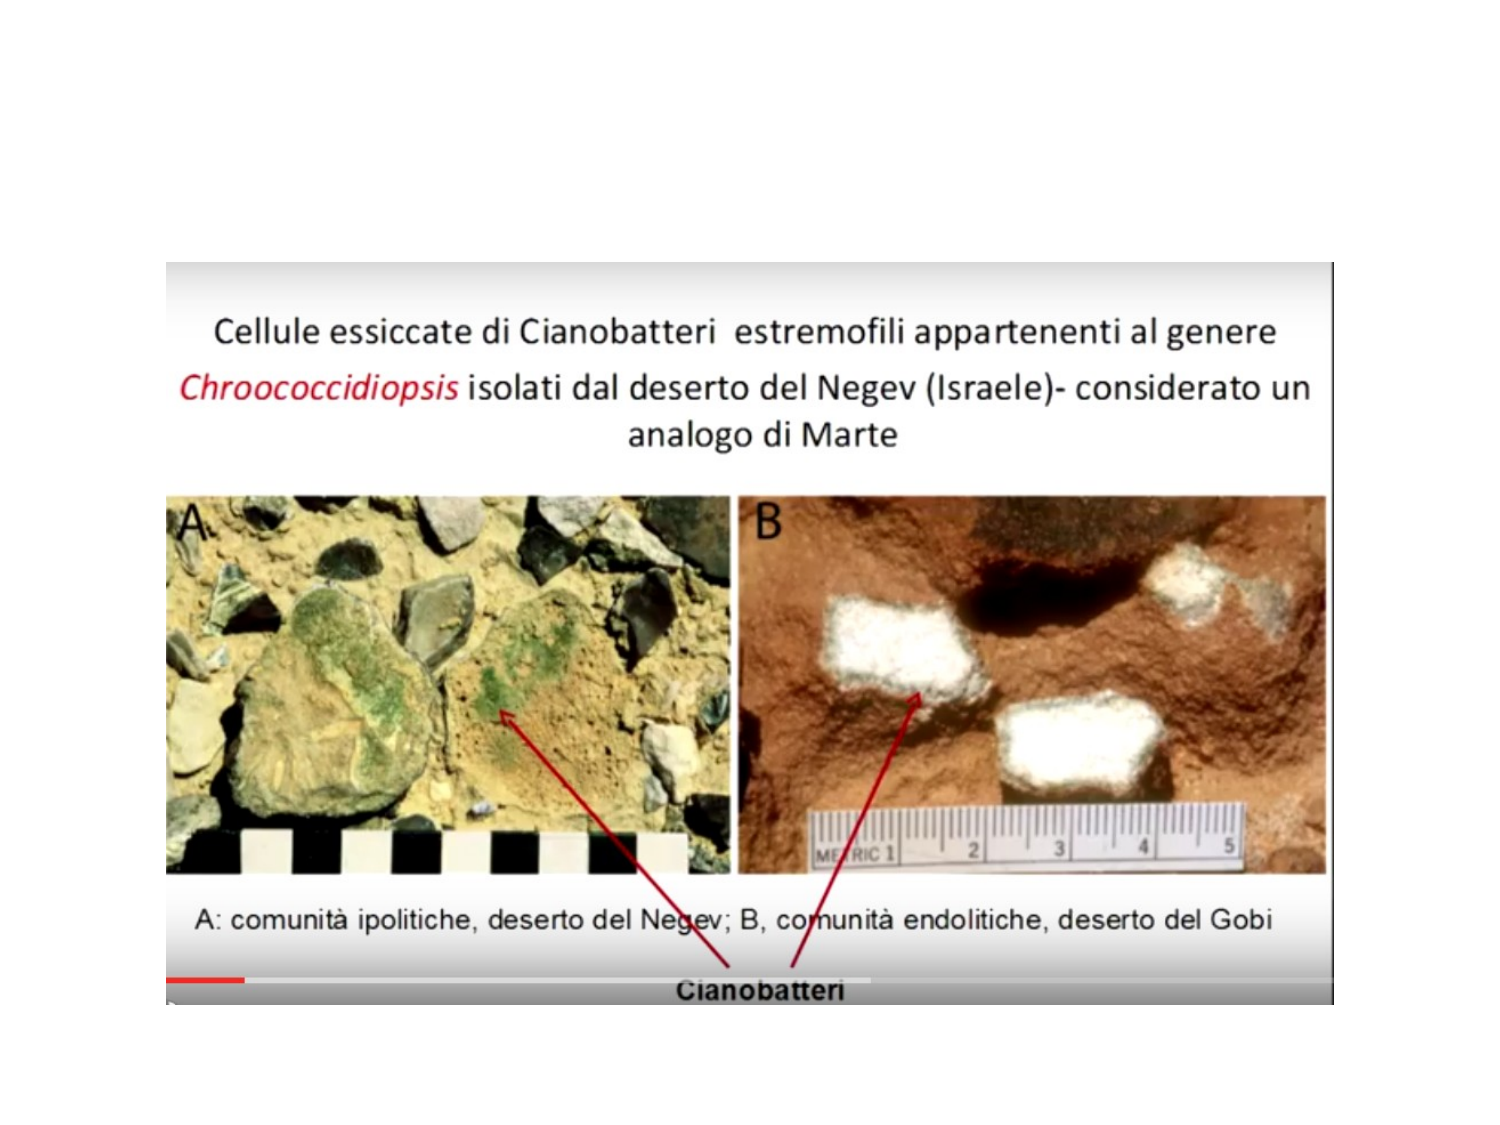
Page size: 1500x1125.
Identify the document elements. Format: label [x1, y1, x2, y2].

list [165, 262, 1335, 1006]
